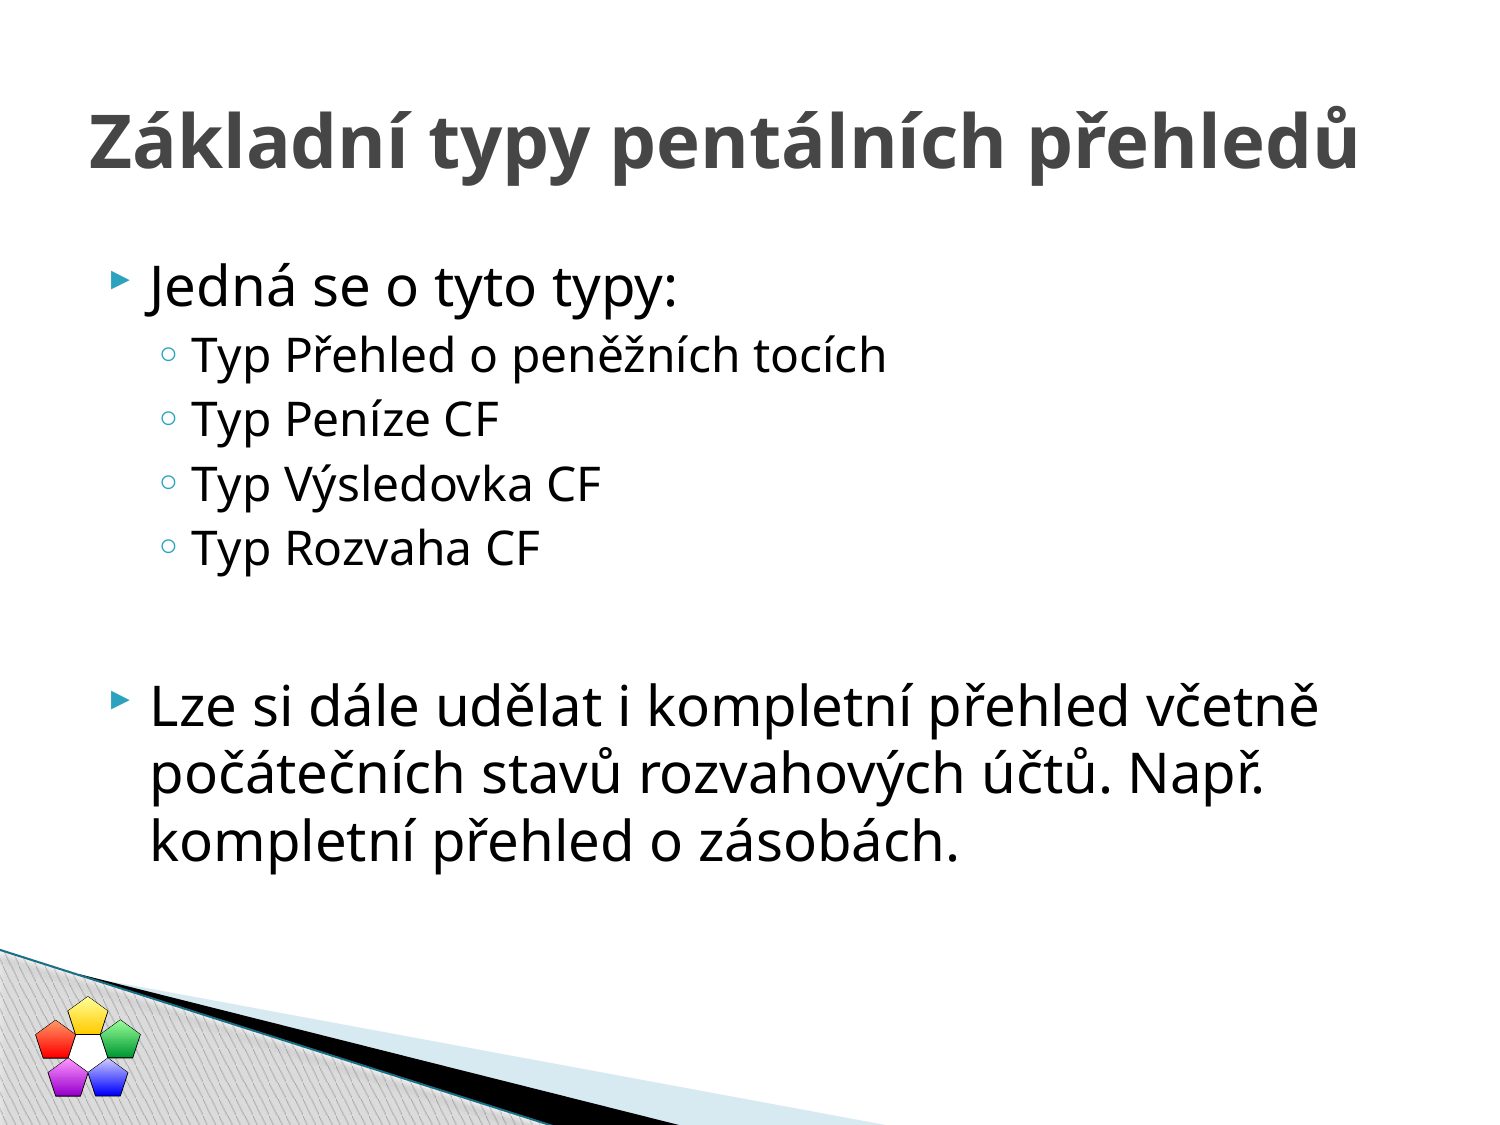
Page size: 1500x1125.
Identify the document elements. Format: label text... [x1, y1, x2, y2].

picture [34, 995, 141, 1097]
list Jedná se o tyto typy: Typ Přehled o peněžních tocích Typ Peníze CF Typ Výsledovka CF Typ Rozvaha CF Lze si dále udělat i kompletní přehled včetně počátečních stavů rozvahových účtů. Např. kompletní přehled o zásobách. [74, 242, 1426, 986]
title Základní typy pentálních přehledů [75, 45, 1425, 233]
